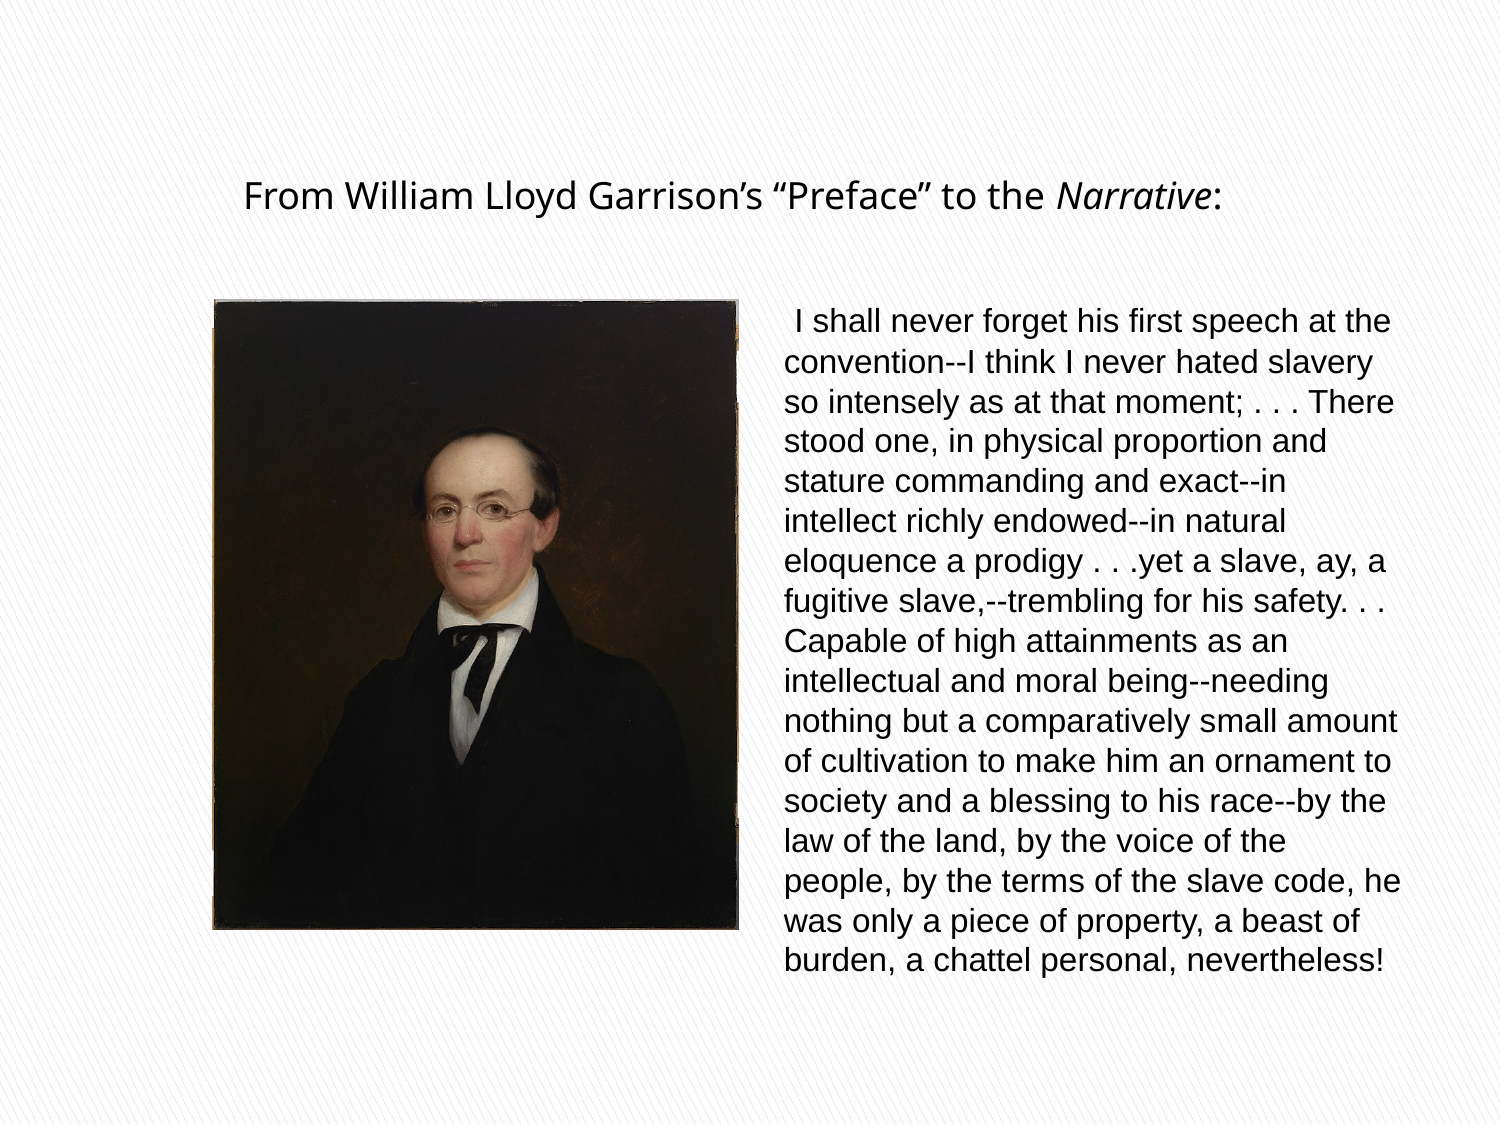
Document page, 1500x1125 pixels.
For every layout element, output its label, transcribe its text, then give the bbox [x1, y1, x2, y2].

picture [212, 299, 739, 931]
text_box I shall never forget his first speech at the convention--I think I never hated slavery so intensely as at that moment; . . . There stood one, in physical proportion and stature commanding and exact--in intellect richly endowed--in natural eloquence a prodigy . . .yet a slave, ay, a fugitive slave,--trembling for his safety. . . Capable of high attainments as an intellectual and moral being--needing nothing but a comparatively small amount of cultivation to make him an ornament to society and a blessing to his race--by the law of the land, by the voice of the people, by the terms of the slave code, he was only a piece of property, a beast of burden, a chattel personal, nevertheless! [769, 287, 1420, 986]
text_box From William Lloyd Garrison’s “Preface” to the Narrative: [228, 164, 1238, 225]
